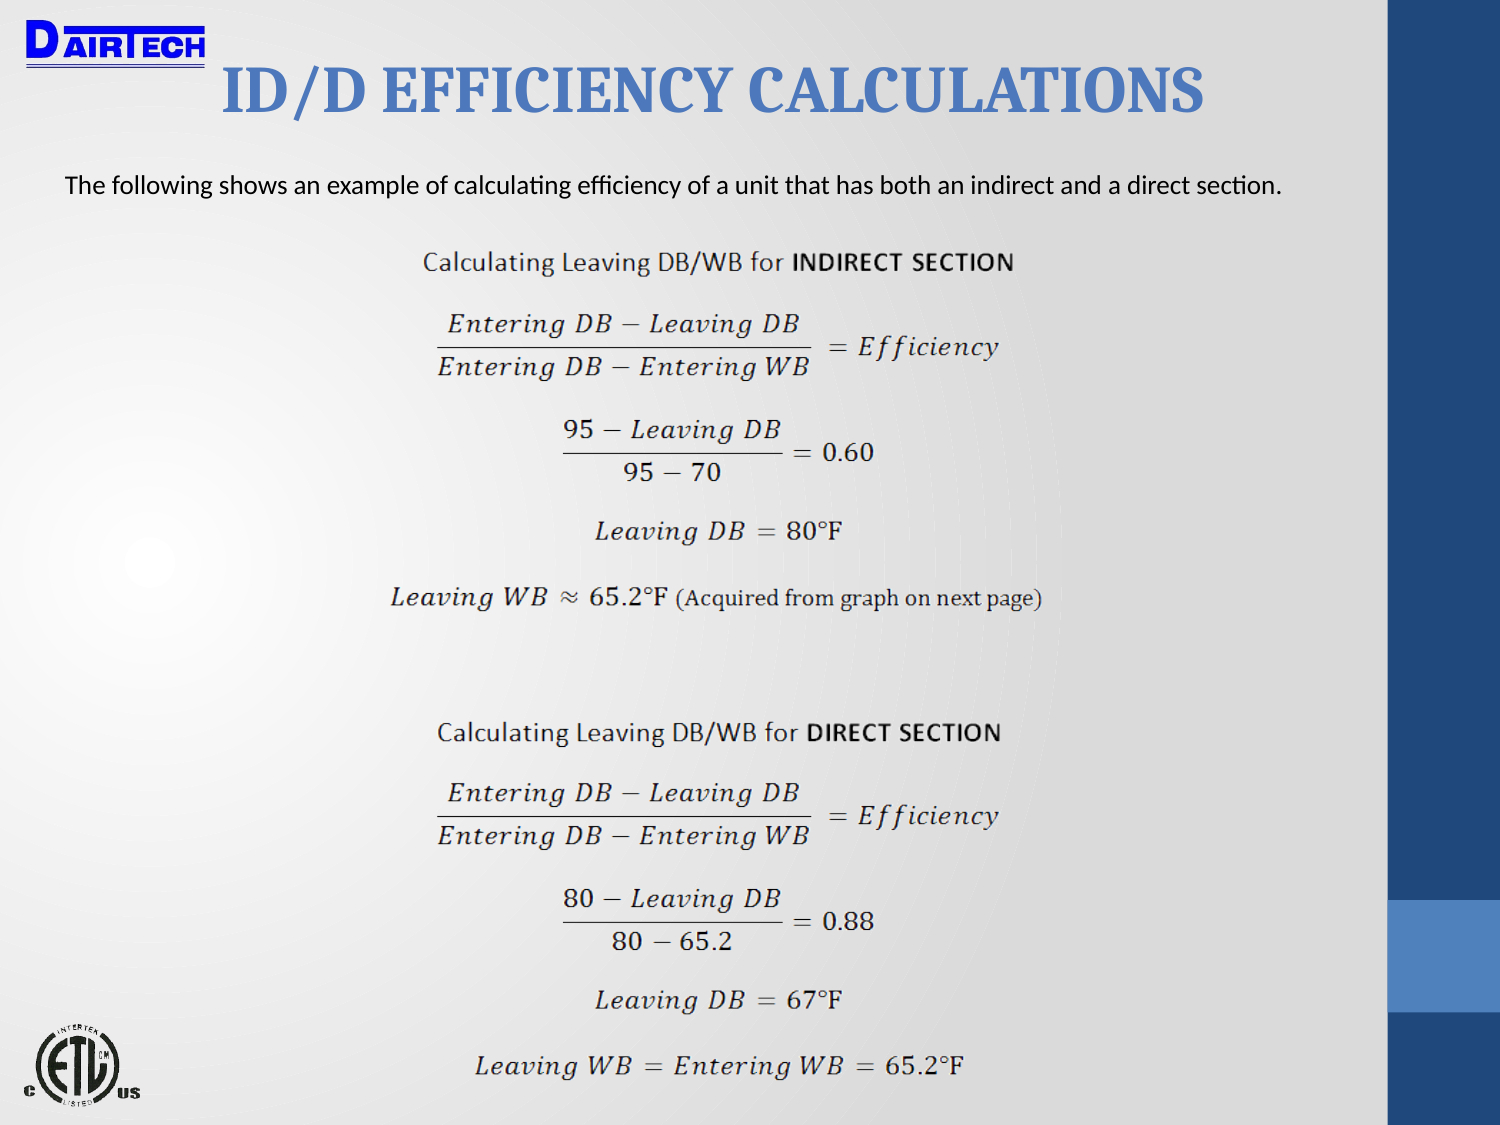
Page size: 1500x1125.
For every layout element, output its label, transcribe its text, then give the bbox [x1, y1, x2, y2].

title Id/d efficiency calculations [87, 22, 1338, 150]
picture [24, 1024, 151, 1107]
picture [24, 17, 209, 74]
picture [380, 236, 1083, 1092]
text_box The following shows an example of calculating efficiency of a unit that has both an indirect and a direct section. [49, 160, 1413, 208]
